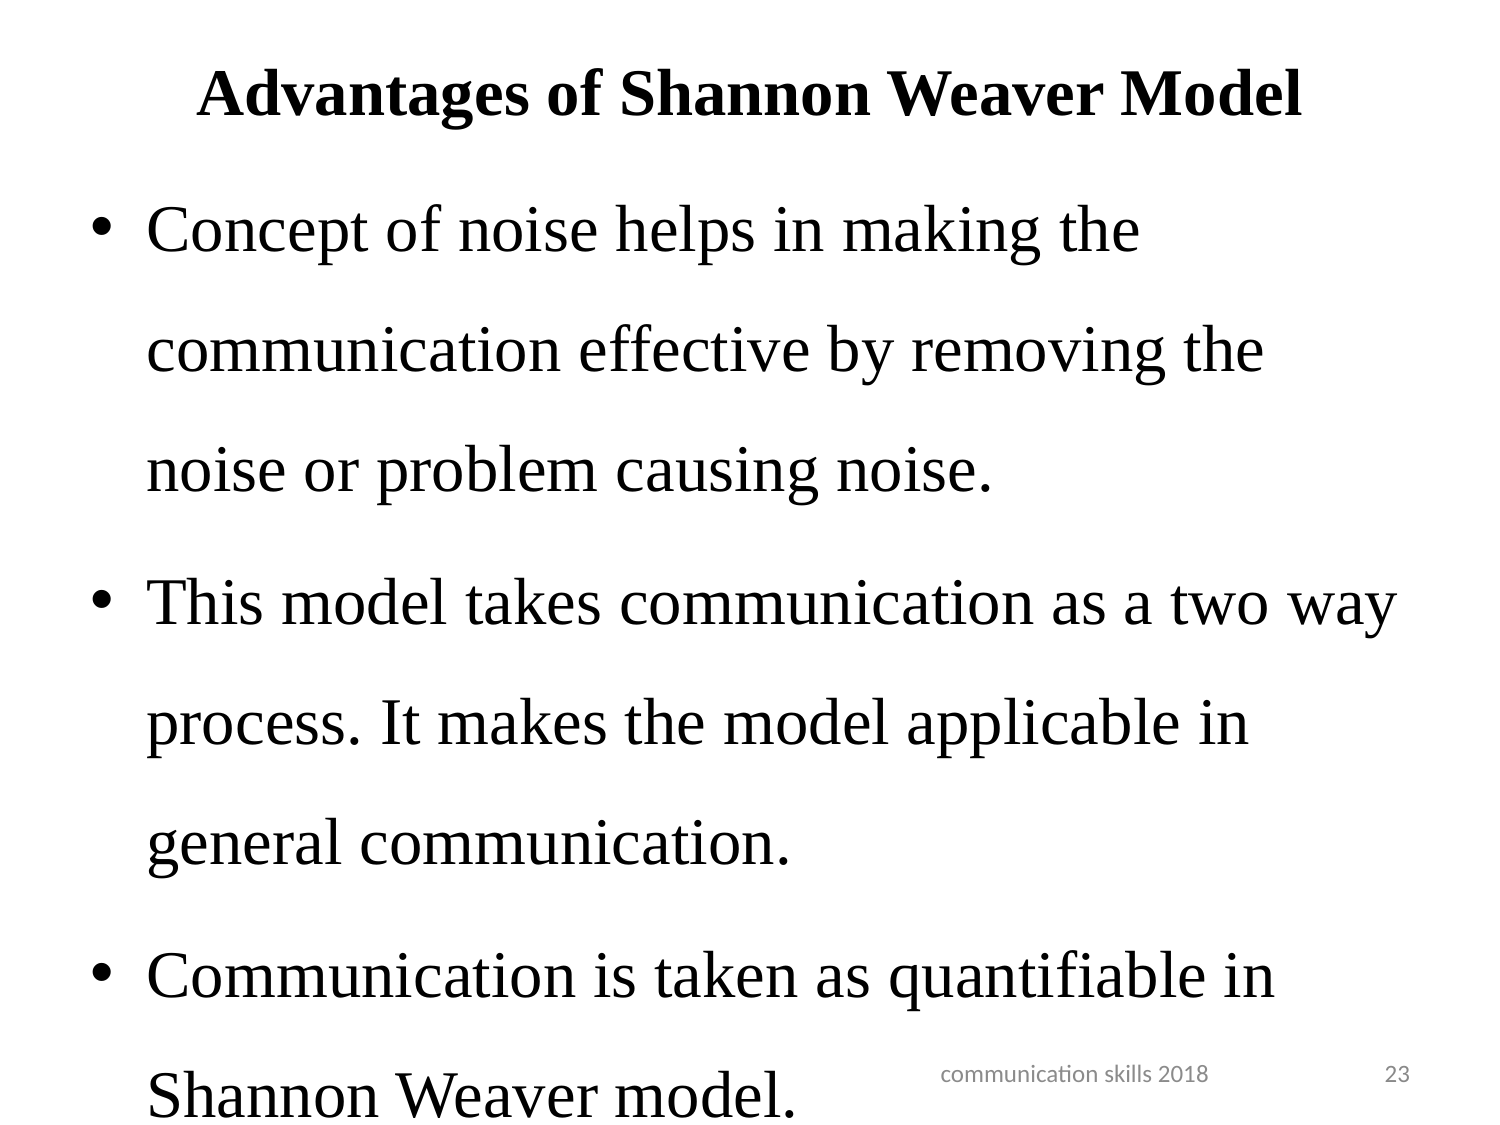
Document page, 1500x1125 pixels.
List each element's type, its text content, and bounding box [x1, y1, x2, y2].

footer communication skills 2018 [837, 1042, 1074, 1103]
list Concept of noise helps in making the communication effective by removing the noise or problem causing noise. This model takes communication as a two way process. It makes the model applicable in general communication. Communication is taken as quantifiable in Shannon Weaver model. [75, 137, 1425, 1103]
slide_number 23 [1074, 1042, 1425, 1103]
title Advantages of Shannon Weaver Model [75, 45, 1425, 137]
